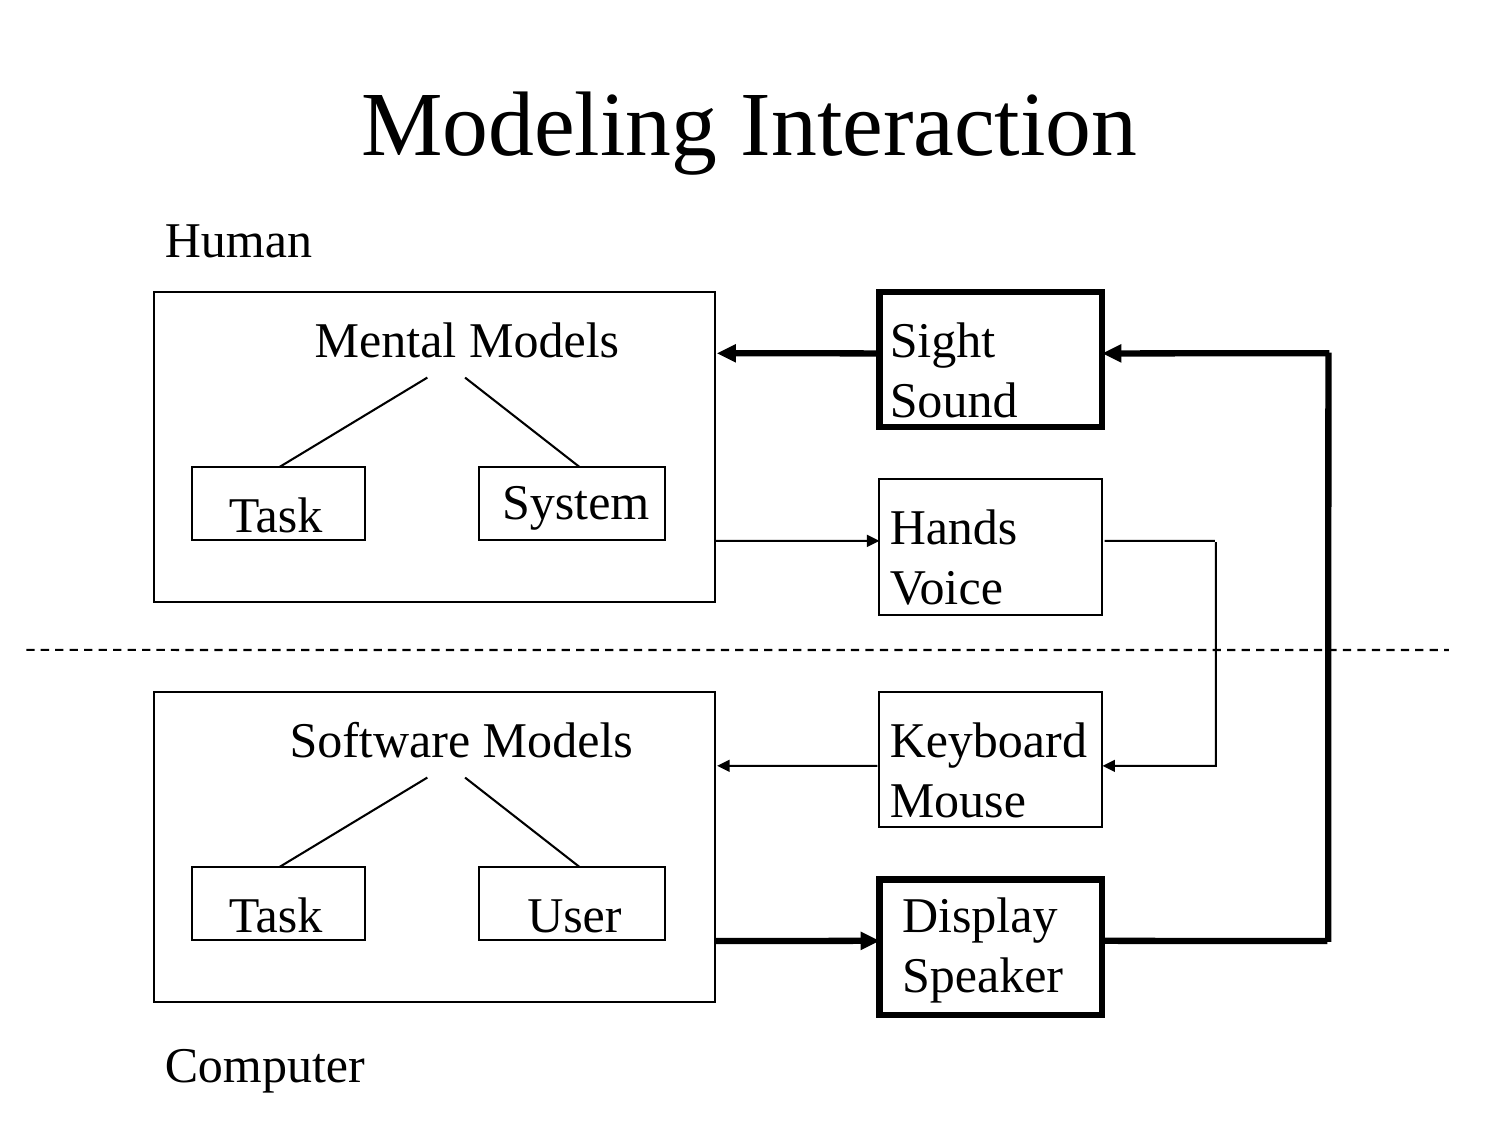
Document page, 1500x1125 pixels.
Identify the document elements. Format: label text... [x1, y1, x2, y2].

title Modeling Interaction [112, 24, 1388, 213]
text_box Sight Sound [874, 299, 1033, 435]
text_box [879, 691, 1103, 765]
text_box [717, 347, 874, 360]
text_box [715, 534, 874, 548]
text_box [1102, 347, 1330, 360]
text_box [717, 759, 874, 773]
text_box [1102, 759, 1217, 773]
text_box Display Speaker [887, 874, 1079, 1010]
text_box [879, 479, 1103, 615]
text_box Computer [149, 1024, 380, 1100]
text_box Keyboard Mouse [874, 699, 1102, 835]
text_box [154, 691, 715, 1003]
text_box [879, 879, 1103, 1015]
text_box [879, 291, 1103, 428]
text_box [715, 934, 880, 948]
text_box Hands Voice [874, 487, 1033, 622]
text_box Human [150, 199, 327, 275]
text_box [154, 291, 715, 603]
